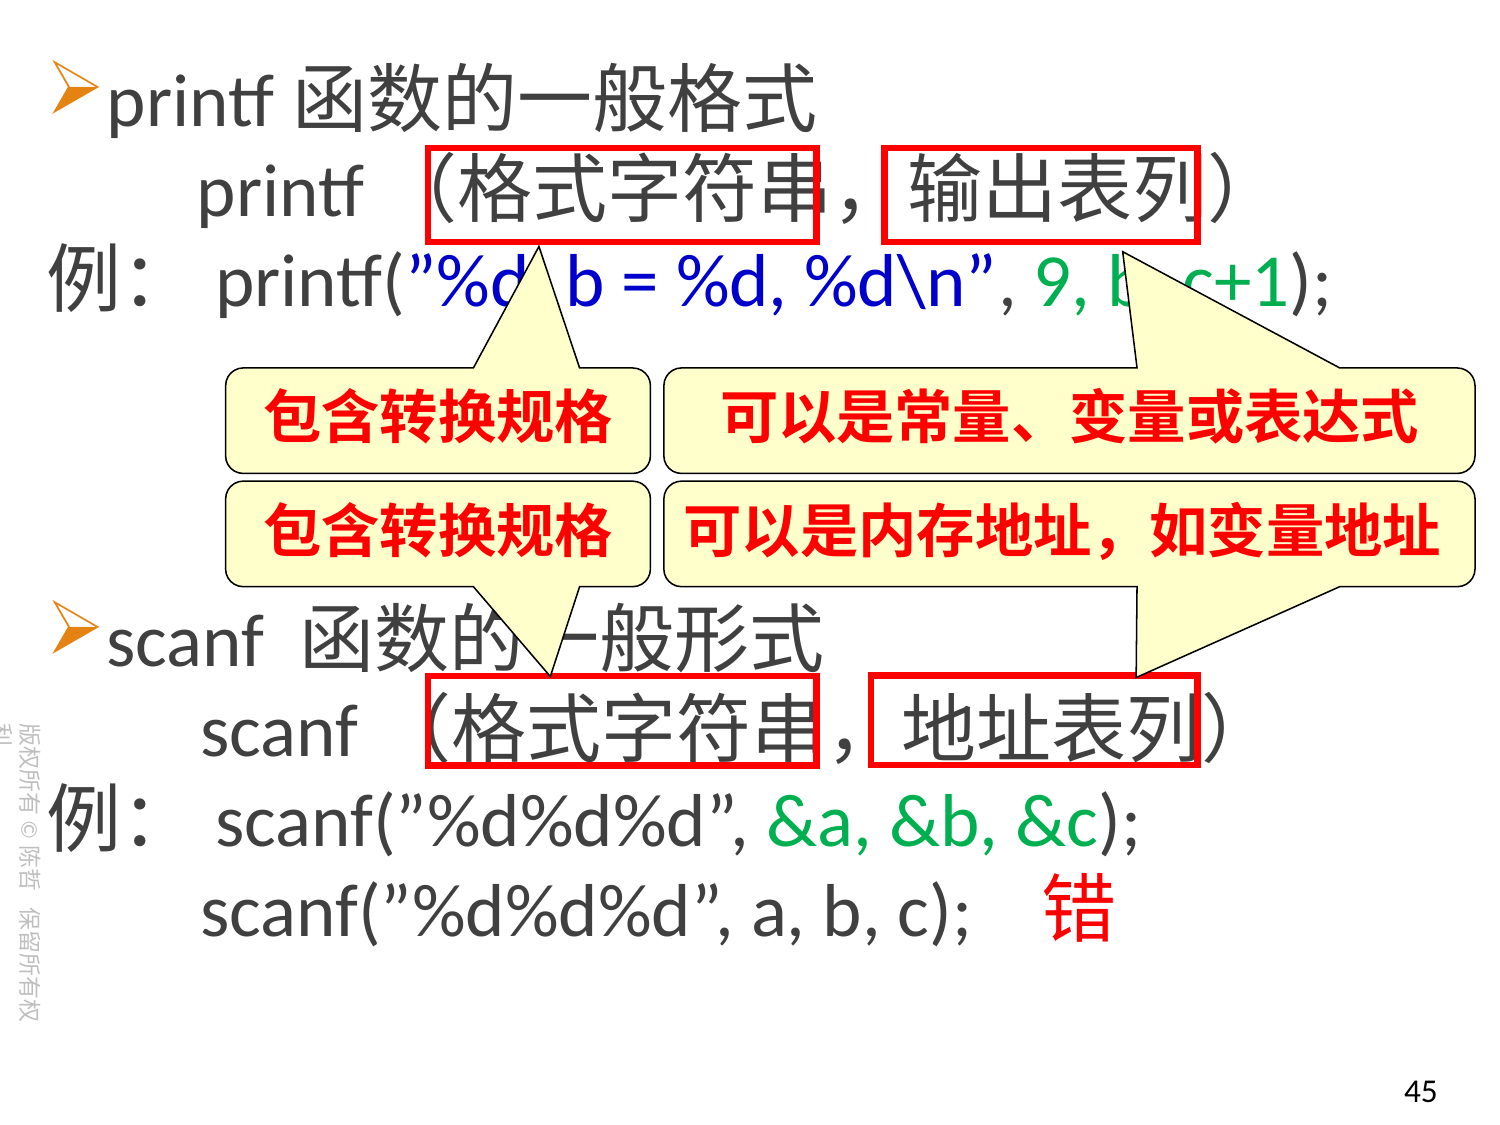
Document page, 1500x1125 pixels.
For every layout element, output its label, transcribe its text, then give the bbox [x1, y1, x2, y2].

text_box [870, 675, 1198, 766]
slide_number 45 [1291, 1059, 1453, 1120]
text_box 可以是内存地址，如变量地址 [663, 481, 1476, 678]
text_box 包含转换规格 [225, 246, 651, 474]
text_box [884, 148, 1198, 242]
text_box [427, 148, 817, 242]
text_box [427, 675, 817, 766]
list printf函数的一般格式 printf（格式字符串，输出表列） 例：printf(”%d, b = %d, %d\n”, 9, b, c+1); scanf 函数的一般形式 scanf（格式字符串，地址表列） 例：scanf(”%d%d%d”, &a, &b, &c); scanf(”%d%d%d”, a, b, c); 错 [46, 44, 1453, 1060]
text_box 可以是常量、变量或表达式 [663, 251, 1476, 474]
text_box 包含转换规格 [225, 481, 651, 677]
